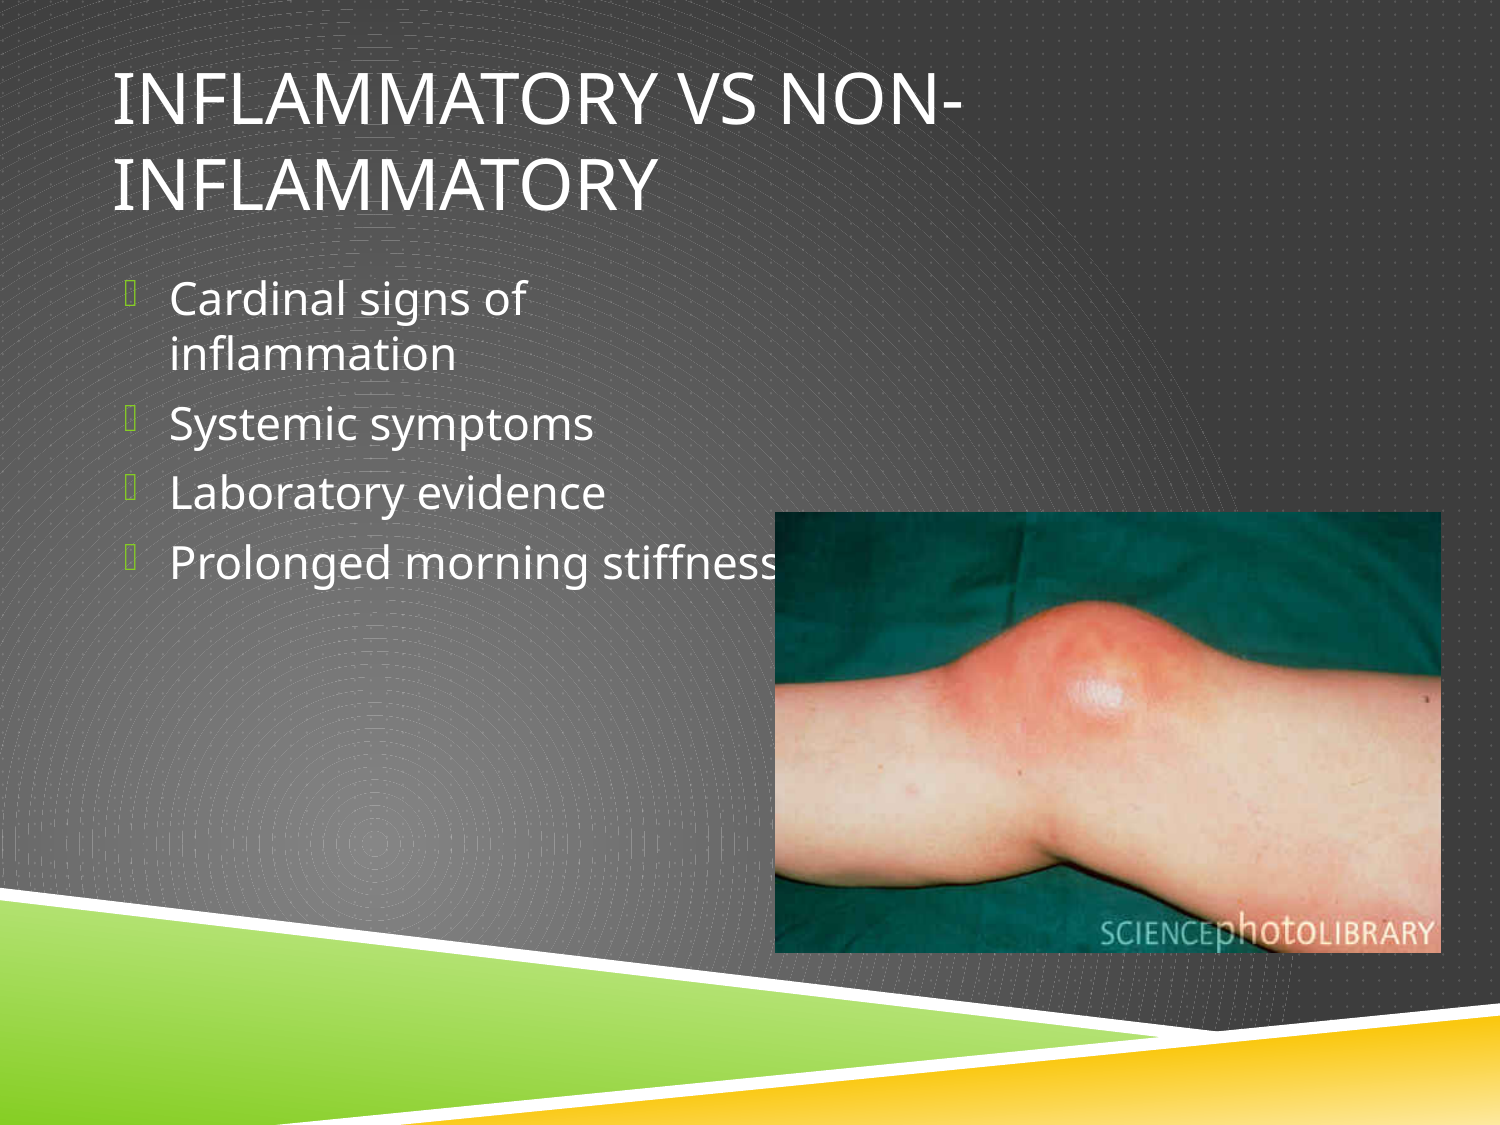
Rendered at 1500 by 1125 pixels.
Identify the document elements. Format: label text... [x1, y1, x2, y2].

title Inflammatory vs non-inflammatory [112, 45, 1388, 233]
list Cardinal signs of inflammation Systemic symptoms Laboratory evidence Prolonged morning stiffness [112, 262, 813, 875]
picture [775, 512, 1441, 954]
